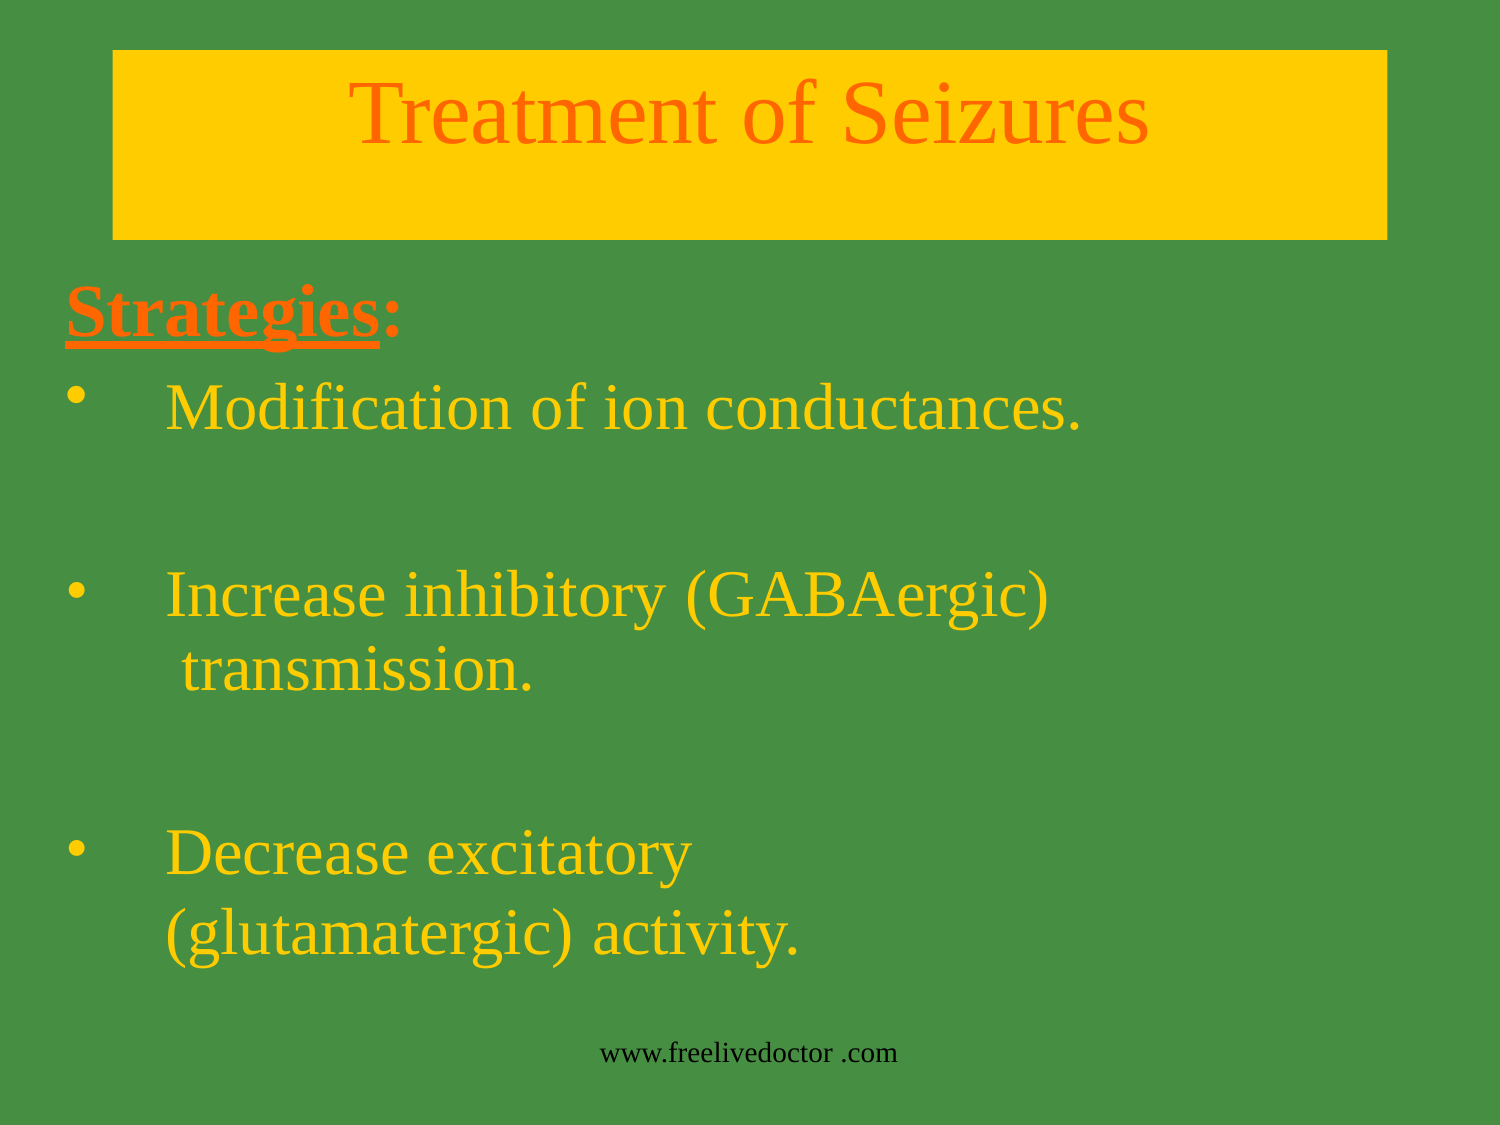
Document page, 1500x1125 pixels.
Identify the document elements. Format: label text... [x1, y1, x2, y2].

footer www.freelivedoctor .com [597, 1033, 903, 1125]
text_box Strategies: Modification of ion conductances. Increase inhibitory (GABAergic) transmission. Decrease excitatory (glutamatergic) activity. [62, 247, 1354, 968]
title Treatment of Seizures [112, 50, 1388, 240]
